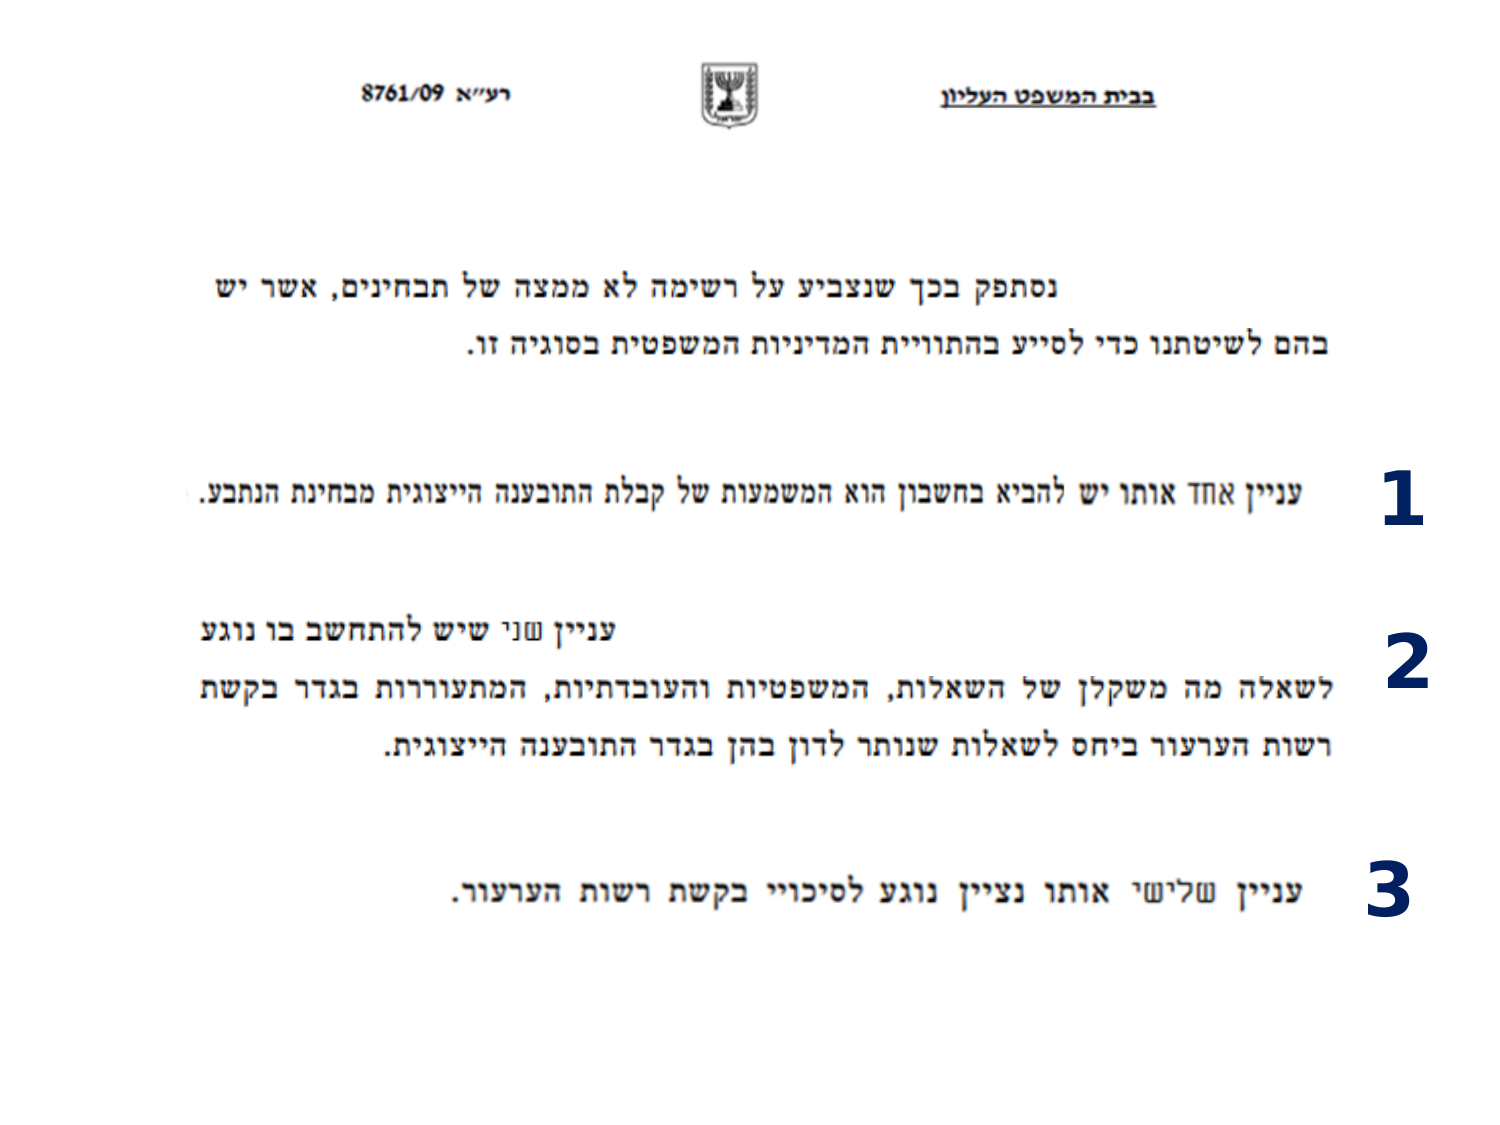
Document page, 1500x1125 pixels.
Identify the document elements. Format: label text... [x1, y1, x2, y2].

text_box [153, 257, 1391, 379]
text_box 3 [1338, 833, 1440, 939]
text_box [110, 591, 1350, 804]
picture [440, 855, 1322, 939]
picture [86, 26, 1378, 138]
text_box 2 [1358, 606, 1459, 712]
text_box 1 [1352, 443, 1454, 548]
picture [176, 466, 1316, 527]
